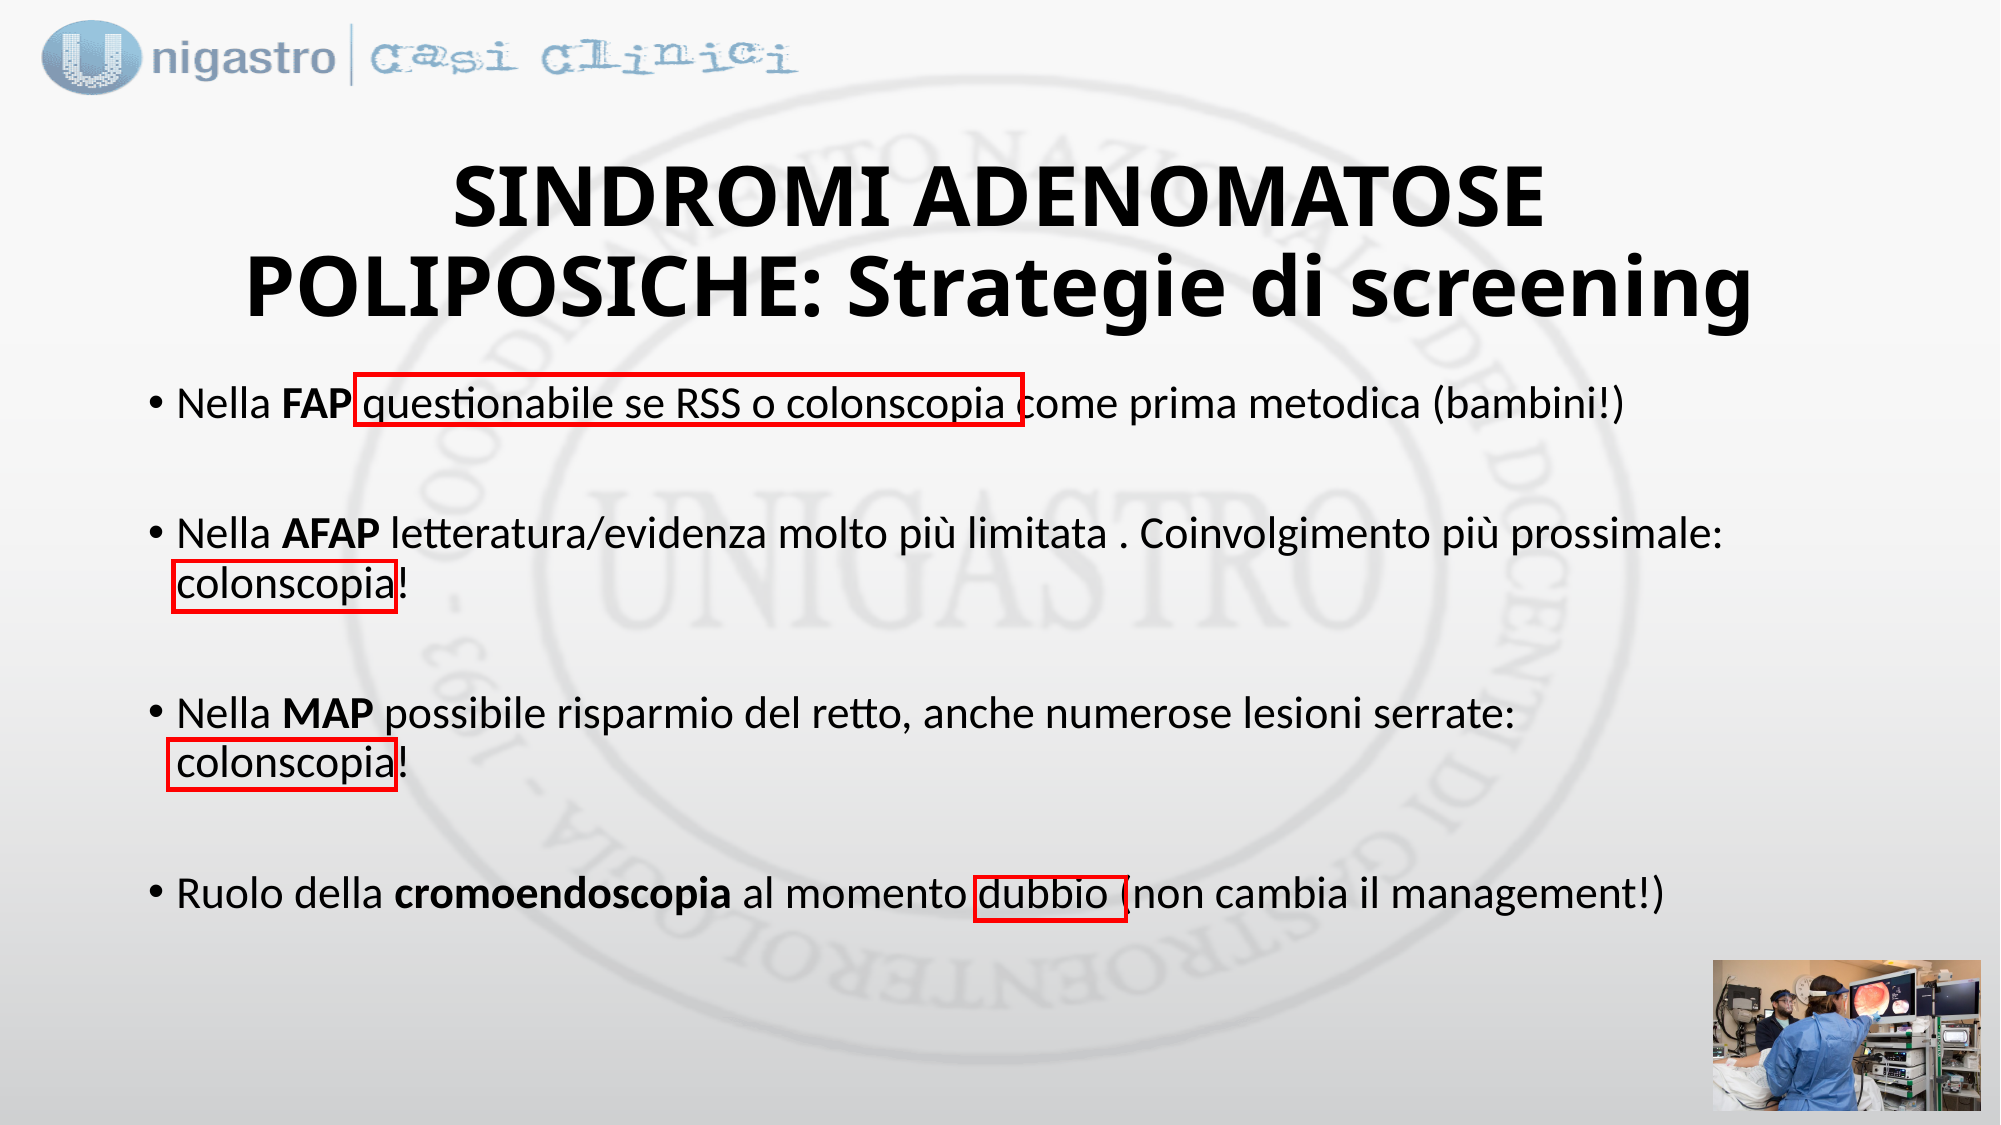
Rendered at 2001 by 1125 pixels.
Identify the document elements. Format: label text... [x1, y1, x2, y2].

text_box [173, 560, 397, 613]
text_box [974, 876, 1127, 922]
text_box [167, 738, 397, 791]
list Nella FAP questionabile se RSS o colonscopia come prima metodica (bambini!) Nella AFAP letteratura/evidenza molto più limitata . Coinvolgimento più prossimale: colonscopia! Nella MAP possibile risparmio del retto, anche numerose lesioni serrate: colonscopia! Ruolo della cromoendoscopia al momento dubbio (non cambia il management!) [133, 371, 1747, 814]
text_box [354, 373, 1023, 426]
picture [1713, 960, 1981, 1111]
title SINDROMI ADENOMATOSE POLIPOSICHE: Strategie di screening [193, 135, 1807, 353]
